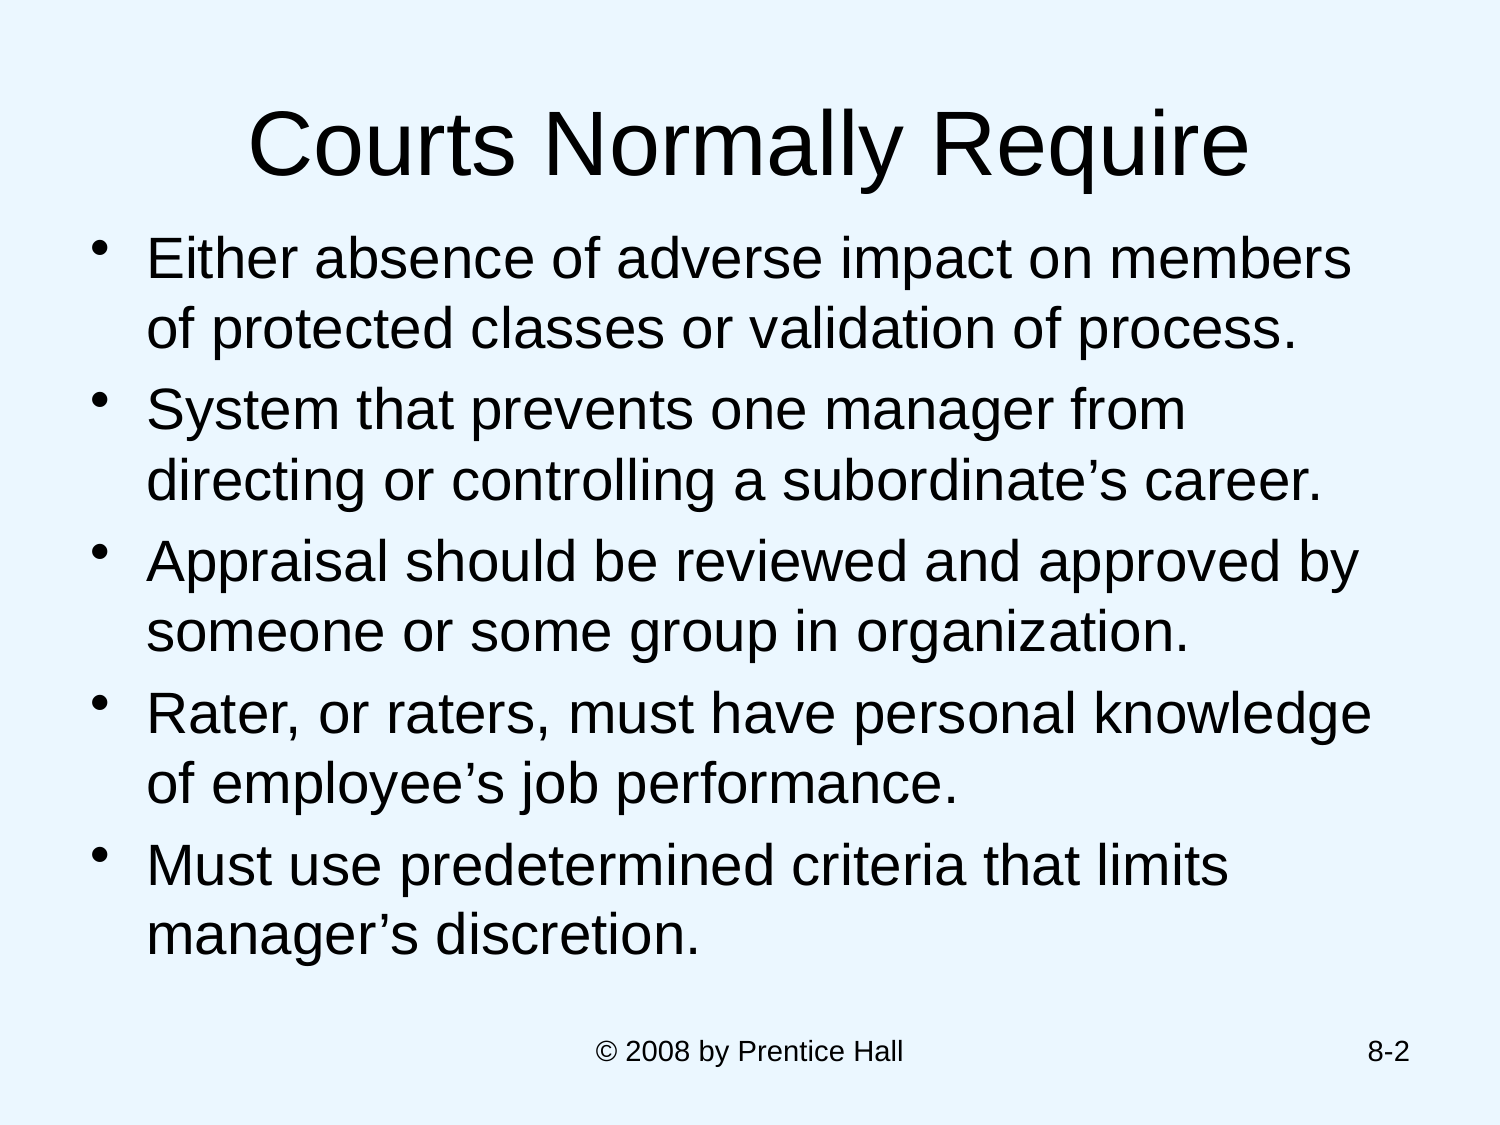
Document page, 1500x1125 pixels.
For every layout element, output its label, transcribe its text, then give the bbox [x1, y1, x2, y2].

title Courts Normally Require [74, 44, 1426, 212]
slide_number 8-2 [1074, 1024, 1426, 1103]
footer © 2008 by Prentice Hall [512, 1024, 988, 1103]
list Either absence of adverse impact on members of protected classes or validation of process. System that prevents one manager from directing or controlling a subordinate’s career. Appraisal should be reviewed and approved by someone or some group in organization. Rater, or raters, must have personal knowledge of employee’s job performance. Must use predetermined criteria that limits manager’s discretion. [74, 212, 1426, 1006]
